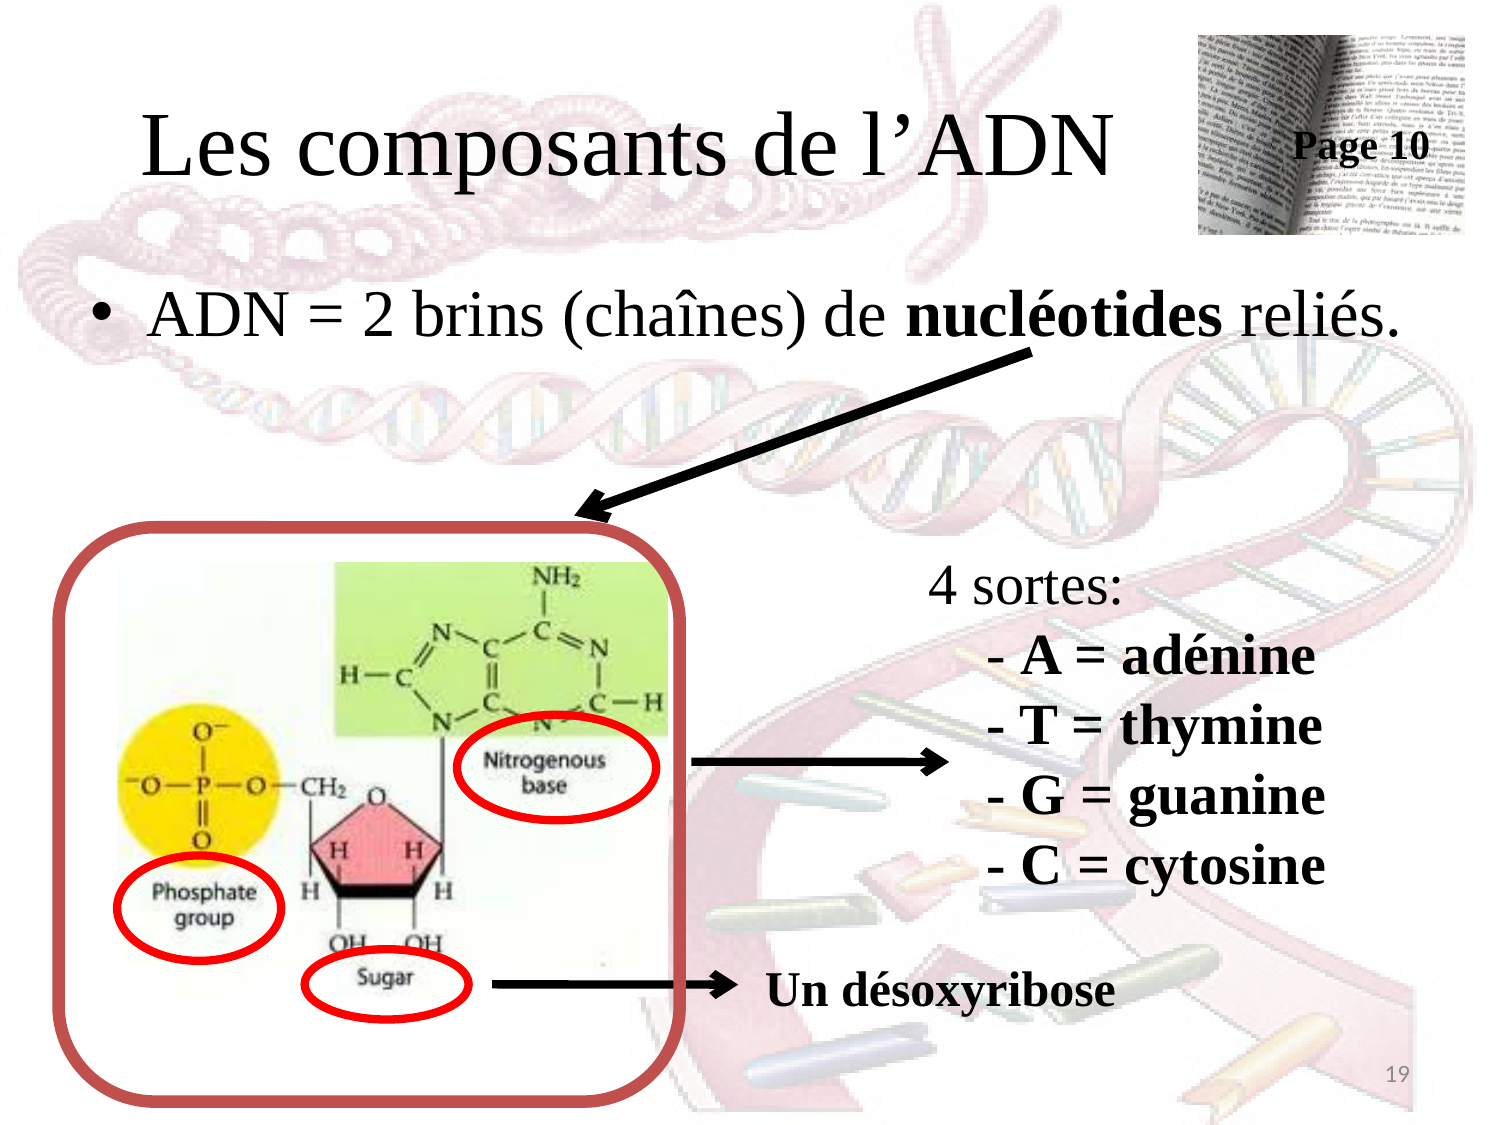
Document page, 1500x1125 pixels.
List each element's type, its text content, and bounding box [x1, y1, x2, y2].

text_box Un désoxyribose [749, 949, 1137, 1024]
list ADN = 2 brins (chaînes) de nucléotides reliés. [75, 262, 1465, 493]
text_box Page 10 [1470, 110, 1477, 175]
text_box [573, 351, 1032, 516]
title Les composants de l’ADN [75, 45, 1184, 233]
picture [1198, 34, 1466, 235]
text_box [56, 525, 682, 1104]
slide_number 19 [1074, 1042, 1425, 1103]
text_box 4 sortes: - A = adénine - T = thymine - G = guanine - C = cytosine [913, 539, 1442, 904]
picture [116, 562, 669, 997]
